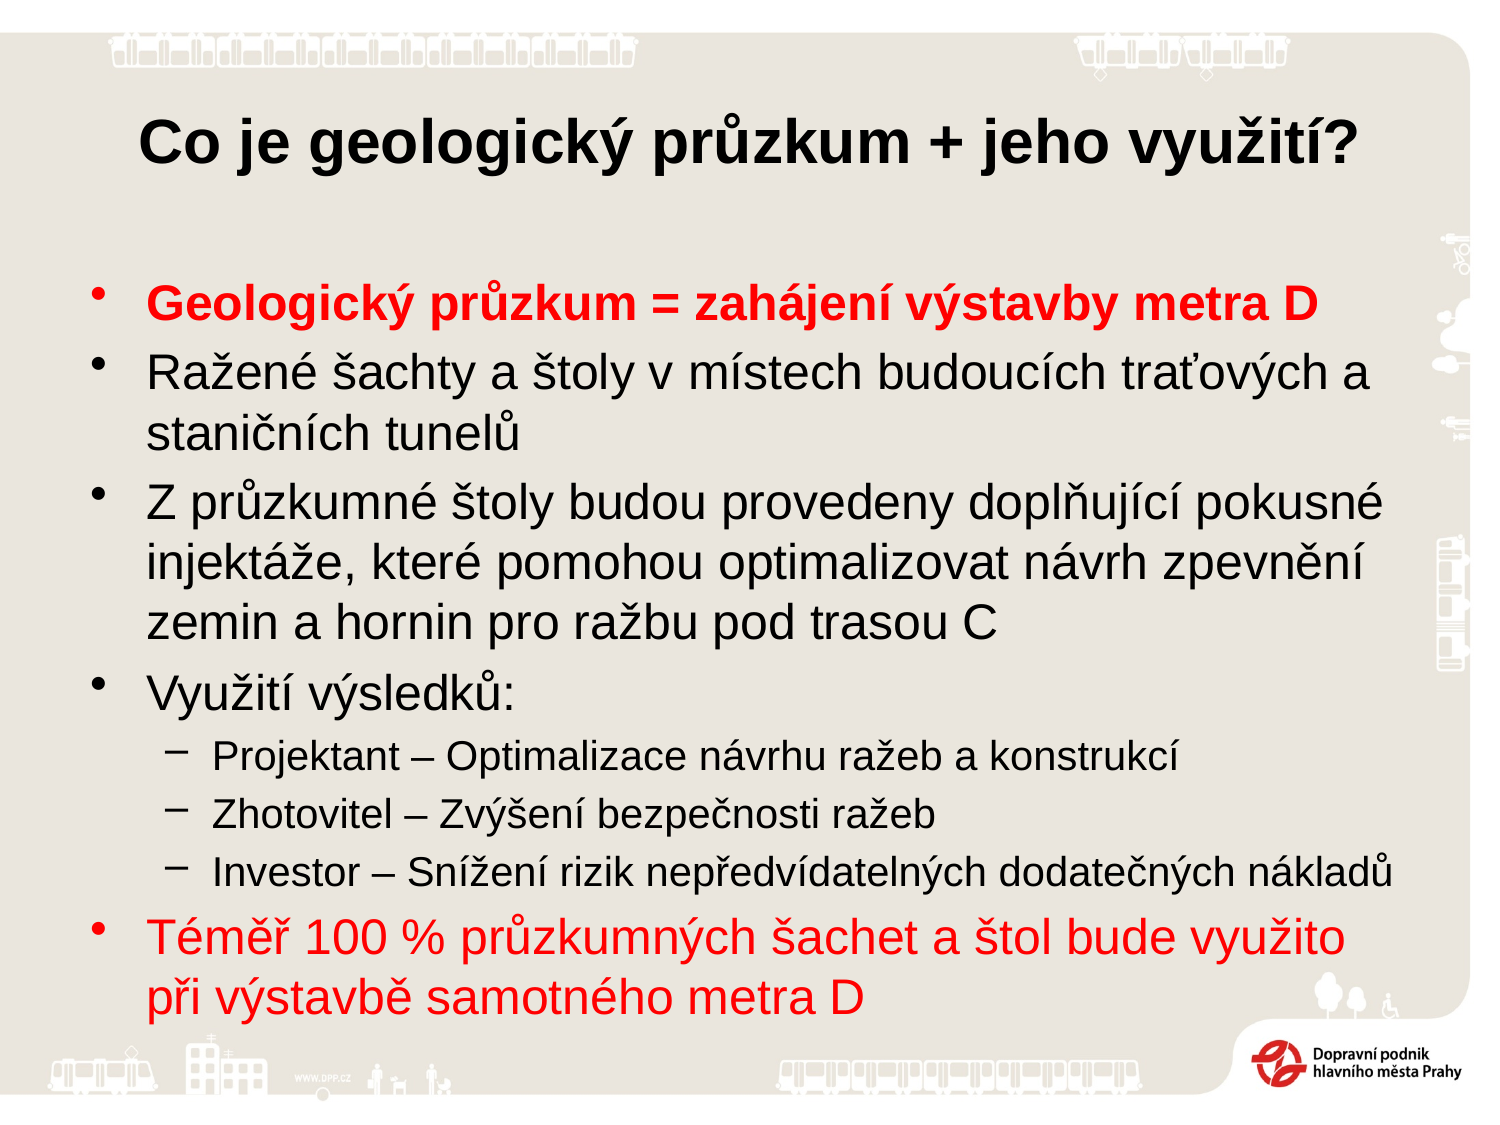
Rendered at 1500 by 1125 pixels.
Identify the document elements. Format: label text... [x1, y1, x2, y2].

list Geologický průzkum = zahájení výstavby metra D Ražené šachty a štoly v místech budoucích traťových a staničních tunelů Z průzkumné štoly budou provedeny doplňující pokusné injektáže, které pomohou optimalizovat návrh zpevnění zemin a hornin pro ražbu pod trasou C Využití výsledků: Projektant – Optimalizace návrhu ražeb a konstrukcí Zhotovitel – Zvýšení bezpečnosti ražeb Investor – Snížení rizik nepředvídatelných dodatečných nákladů Téměř 100 % průzkumných šachet a štol bude využito při výstavbě samotného metra D [75, 262, 1425, 1005]
title Co je geologický průzkum + jeho využití? [75, 45, 1425, 233]
picture [0, 0, 1500, 1125]
